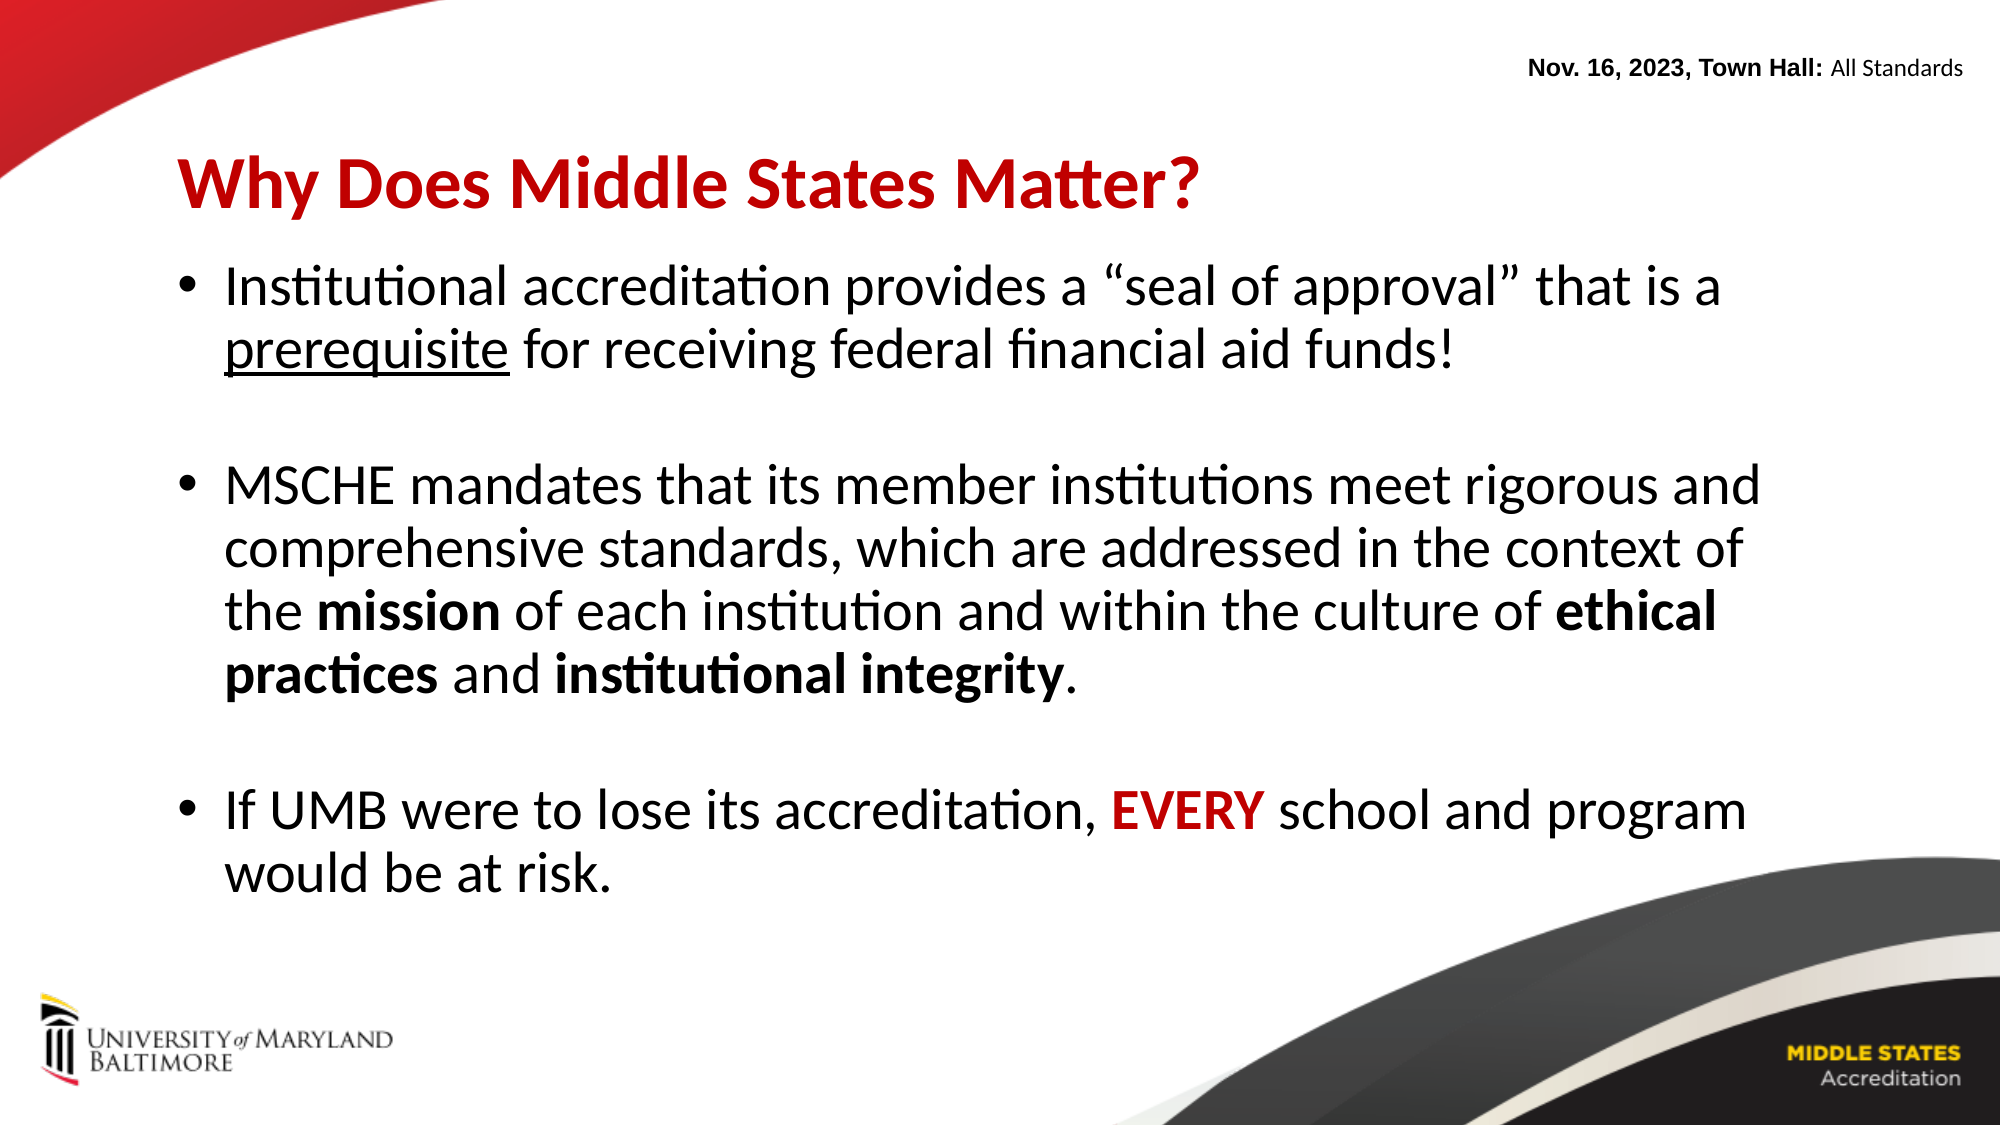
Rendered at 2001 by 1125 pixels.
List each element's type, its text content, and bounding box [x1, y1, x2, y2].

text_box Nov. 16, 2023, Town Hall: All Standards [1271, 44, 1979, 89]
text_box Why Does Middle States Matter? [162, 136, 1750, 247]
text_box Institutional accreditation provides a “seal of approval” that is a prerequisite for receiving federal financial aid funds! MSCHE mandates that its member institutions meet rigorous and comprehensive standards, which are addressed in the context of the mission of each institution and within the culture of ethical practices and institutional integrity. If UMB were to lose its accreditation, EVERY school and program would be at risk. [162, 247, 1828, 989]
